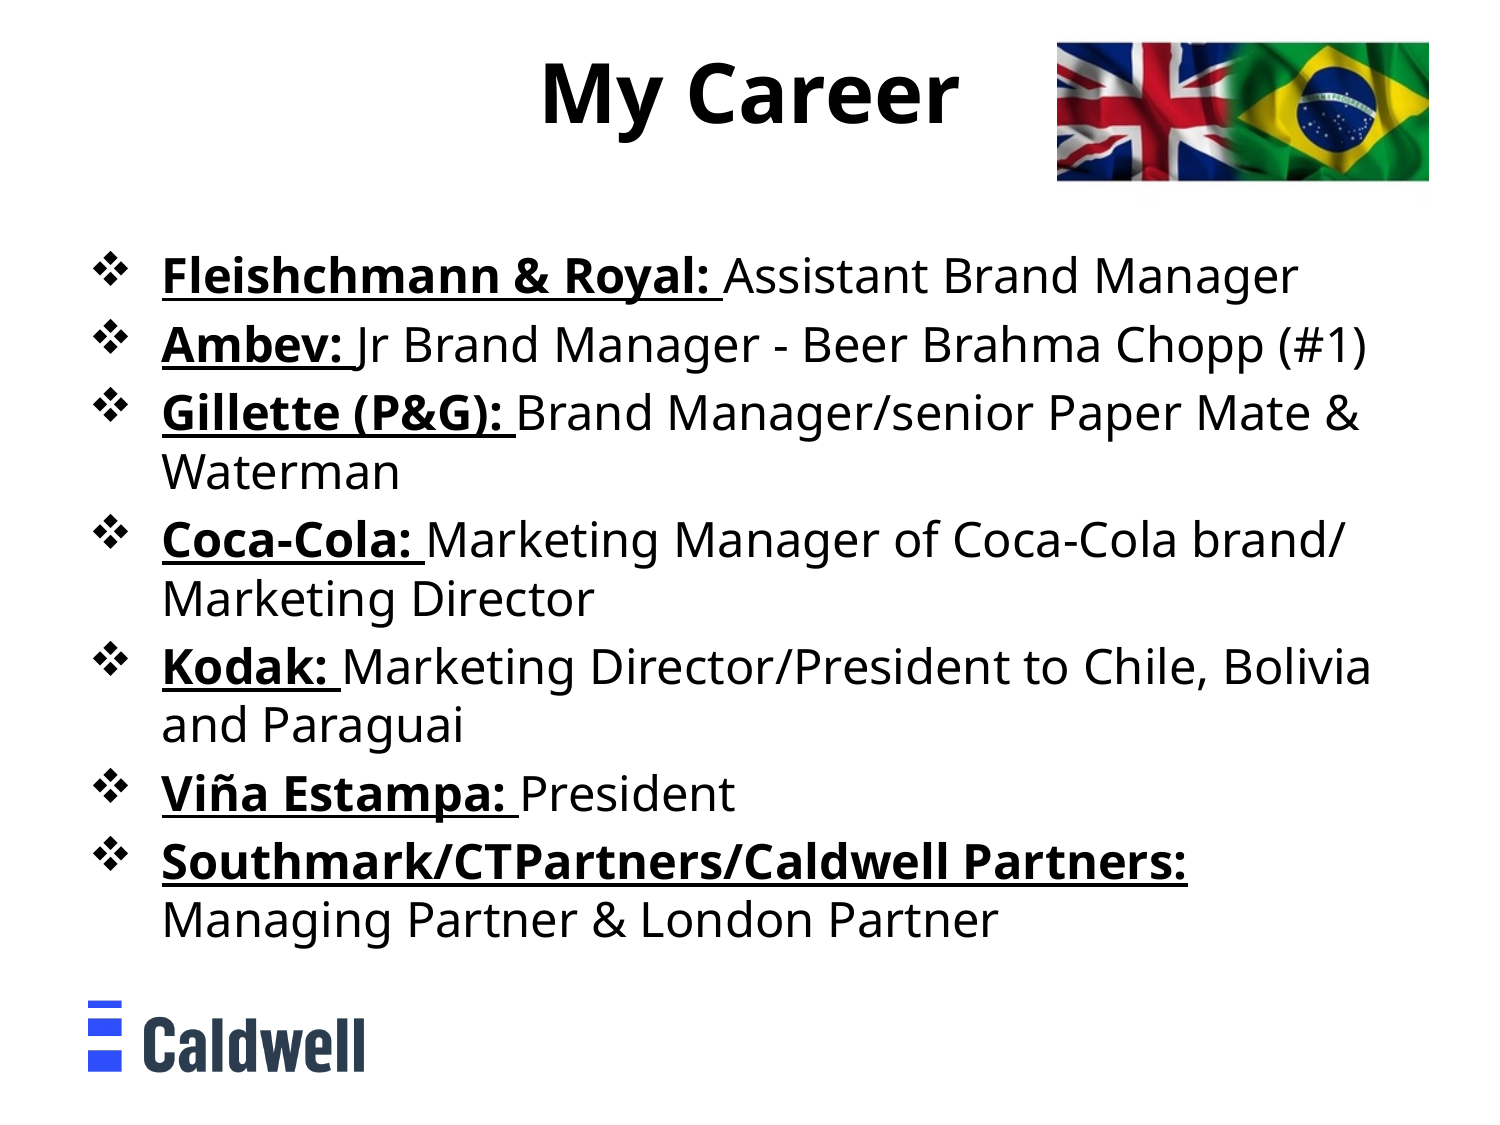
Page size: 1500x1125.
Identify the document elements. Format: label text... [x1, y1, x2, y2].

title My Career [112, 19, 1388, 161]
picture [1057, 2, 1429, 245]
picture [88, 999, 364, 1074]
subtitle Fleishchmann & Royal: Assistant Brand Manager Ambev: Jr Brand Manager - Beer Brahma Chopp (#1) Gillette (P&G): Brand Manager/senior Paper Mate & Waterman Coca-Cola: Marketing Manager of Coca-Cola brand/ Marketing Director Kodak: Marketing Director/President to Chile, Bolivia and Paraguai Viña Estampa: President Southmark/CTPartners/Caldwell Partners: Managing Partner & London Partner [73, 237, 1416, 970]
